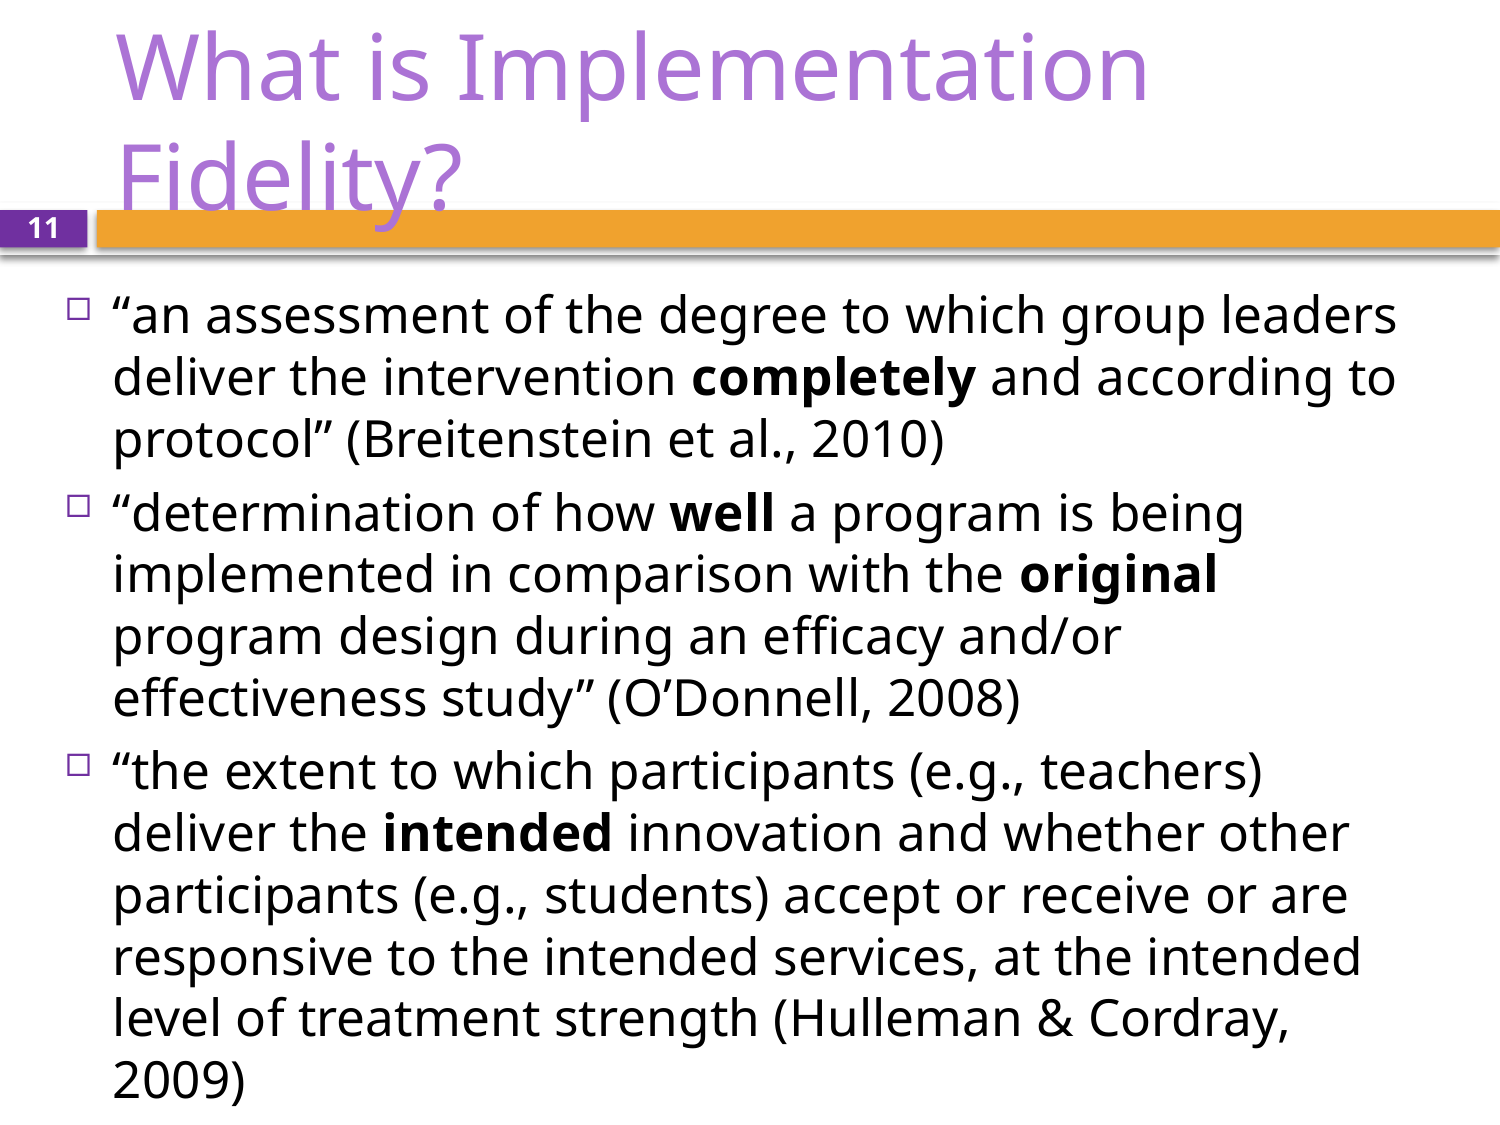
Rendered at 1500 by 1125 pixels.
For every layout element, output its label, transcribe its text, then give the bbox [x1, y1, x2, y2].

list “an assessment of the degree to which group leaders deliver the intervention completely and according to protocol” (Breitenstein et al., 2010) “determination of how well a program is being implemented in comparison with the original program design during an efficacy and/or effectiveness study” (O’Donnell, 2008) “the extent to which participants (e.g., teachers) deliver the intended innovation and whether other participants (e.g., students) accept or receive or are responsive to the intended services, at the intended level of treatment strength (Hulleman & Cordray, 2009) [50, 275, 1450, 1125]
title What is Implementation Fidelity? [100, 37, 1438, 200]
slide_number 11 [0, 208, 88, 249]
